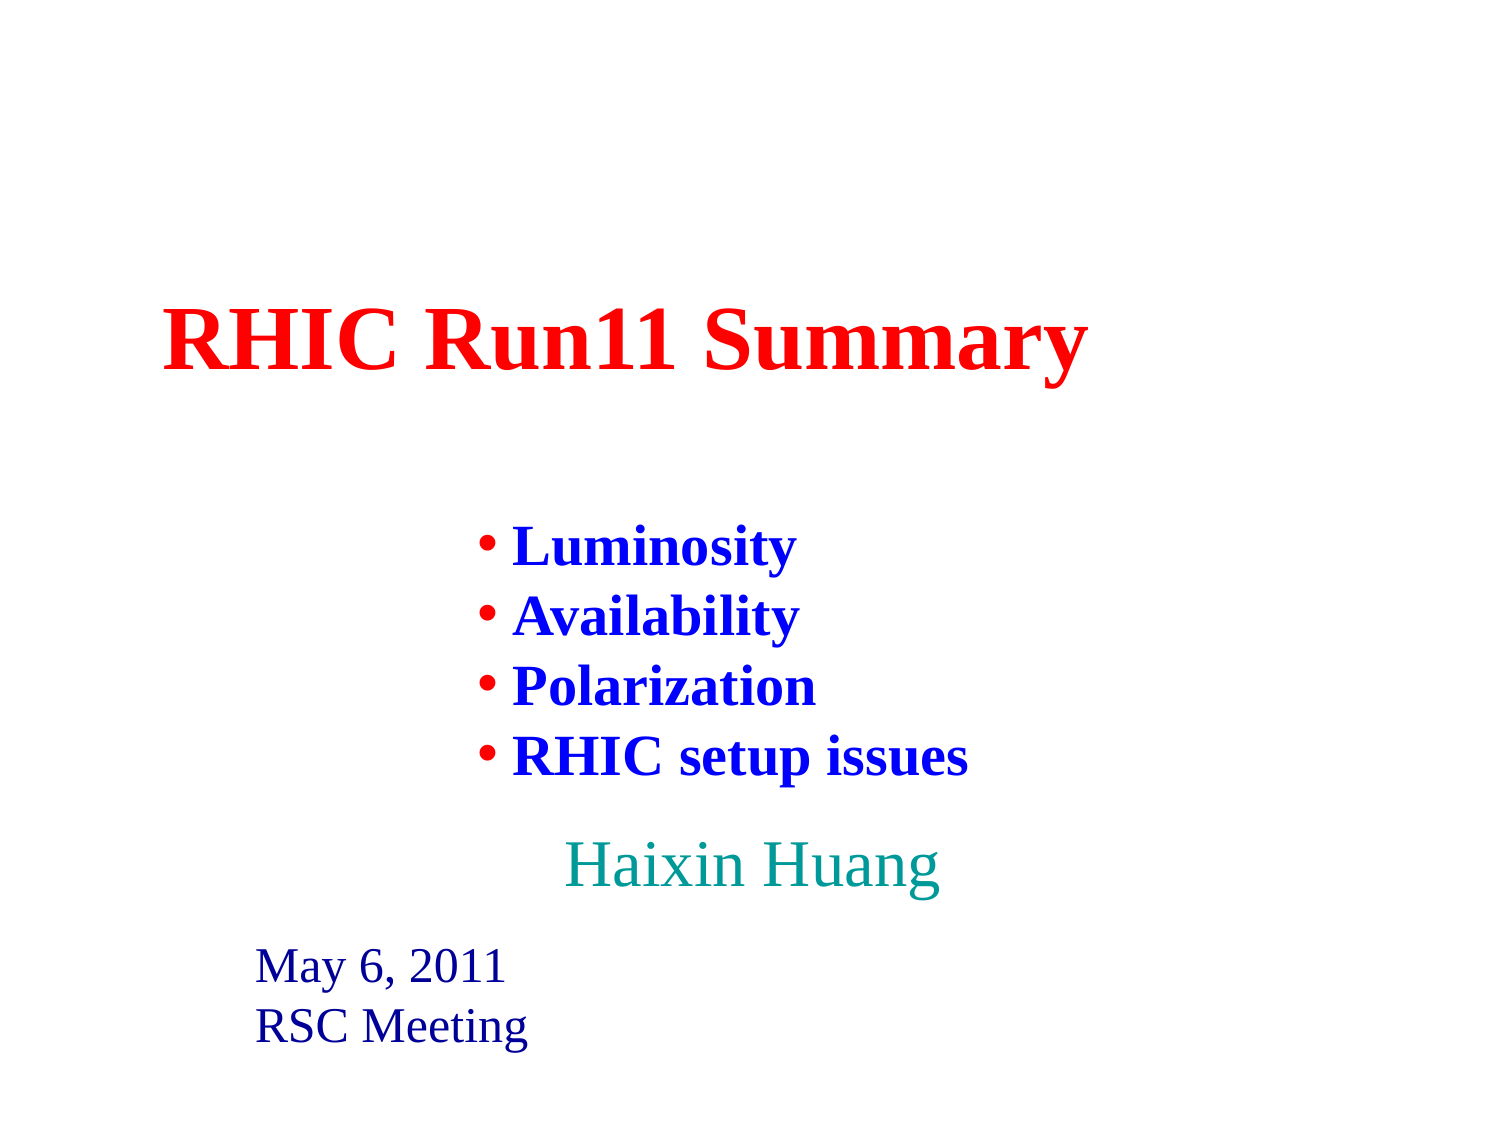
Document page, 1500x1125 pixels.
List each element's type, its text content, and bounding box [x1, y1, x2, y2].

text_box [237, 924, 547, 1062]
title RHIC Run11 Summary [124, 212, 1401, 454]
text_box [499, 649, 957, 909]
text_box Luminosity Availability Polarization RHIC setup issues [462, 499, 1125, 795]
